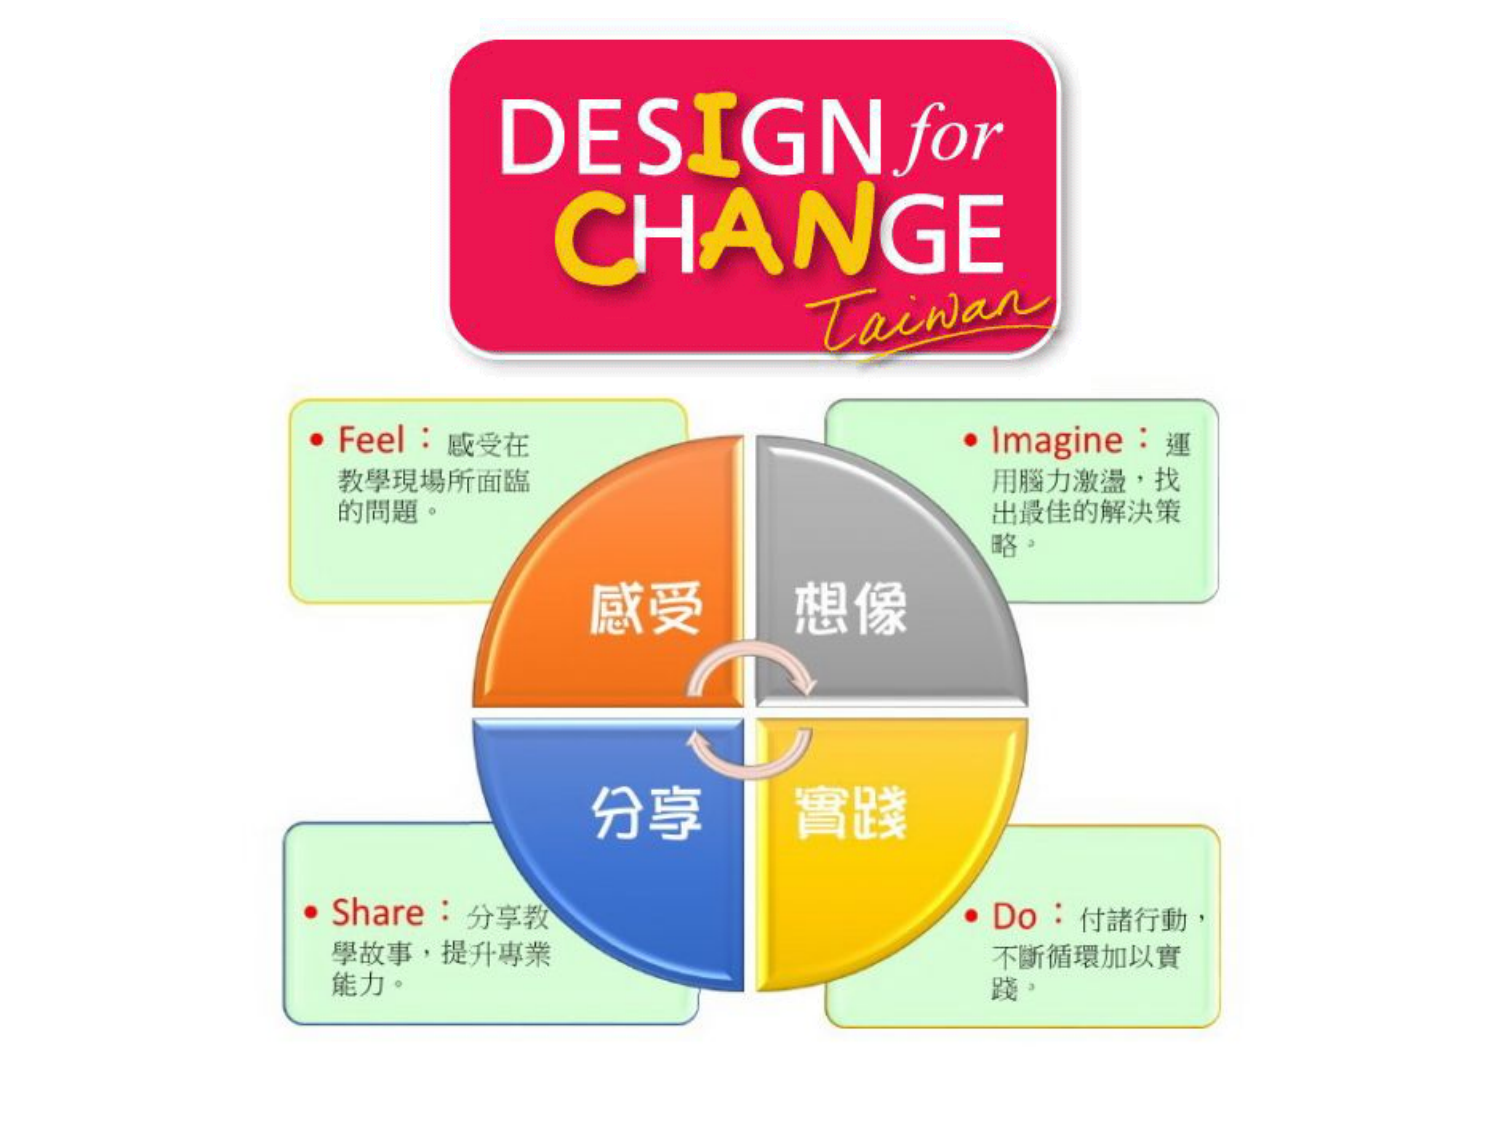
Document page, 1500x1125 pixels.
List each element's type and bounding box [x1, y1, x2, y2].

list [241, 349, 1283, 1093]
picture [430, 18, 1091, 393]
